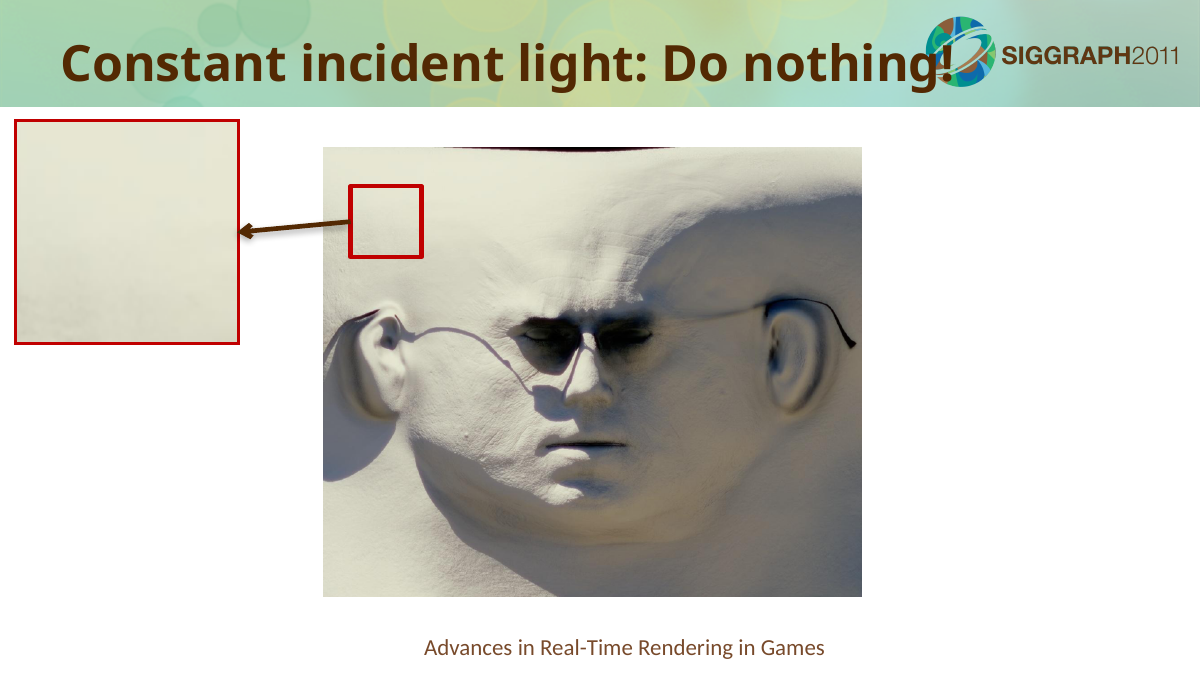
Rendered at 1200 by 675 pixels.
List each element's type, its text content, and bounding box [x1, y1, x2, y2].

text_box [236, 221, 351, 233]
picture [323, 147, 862, 597]
text_box Constant incident light: Do nothing! [48, 24, 1090, 97]
picture [0, 0, 1200, 107]
picture [16, 122, 238, 343]
